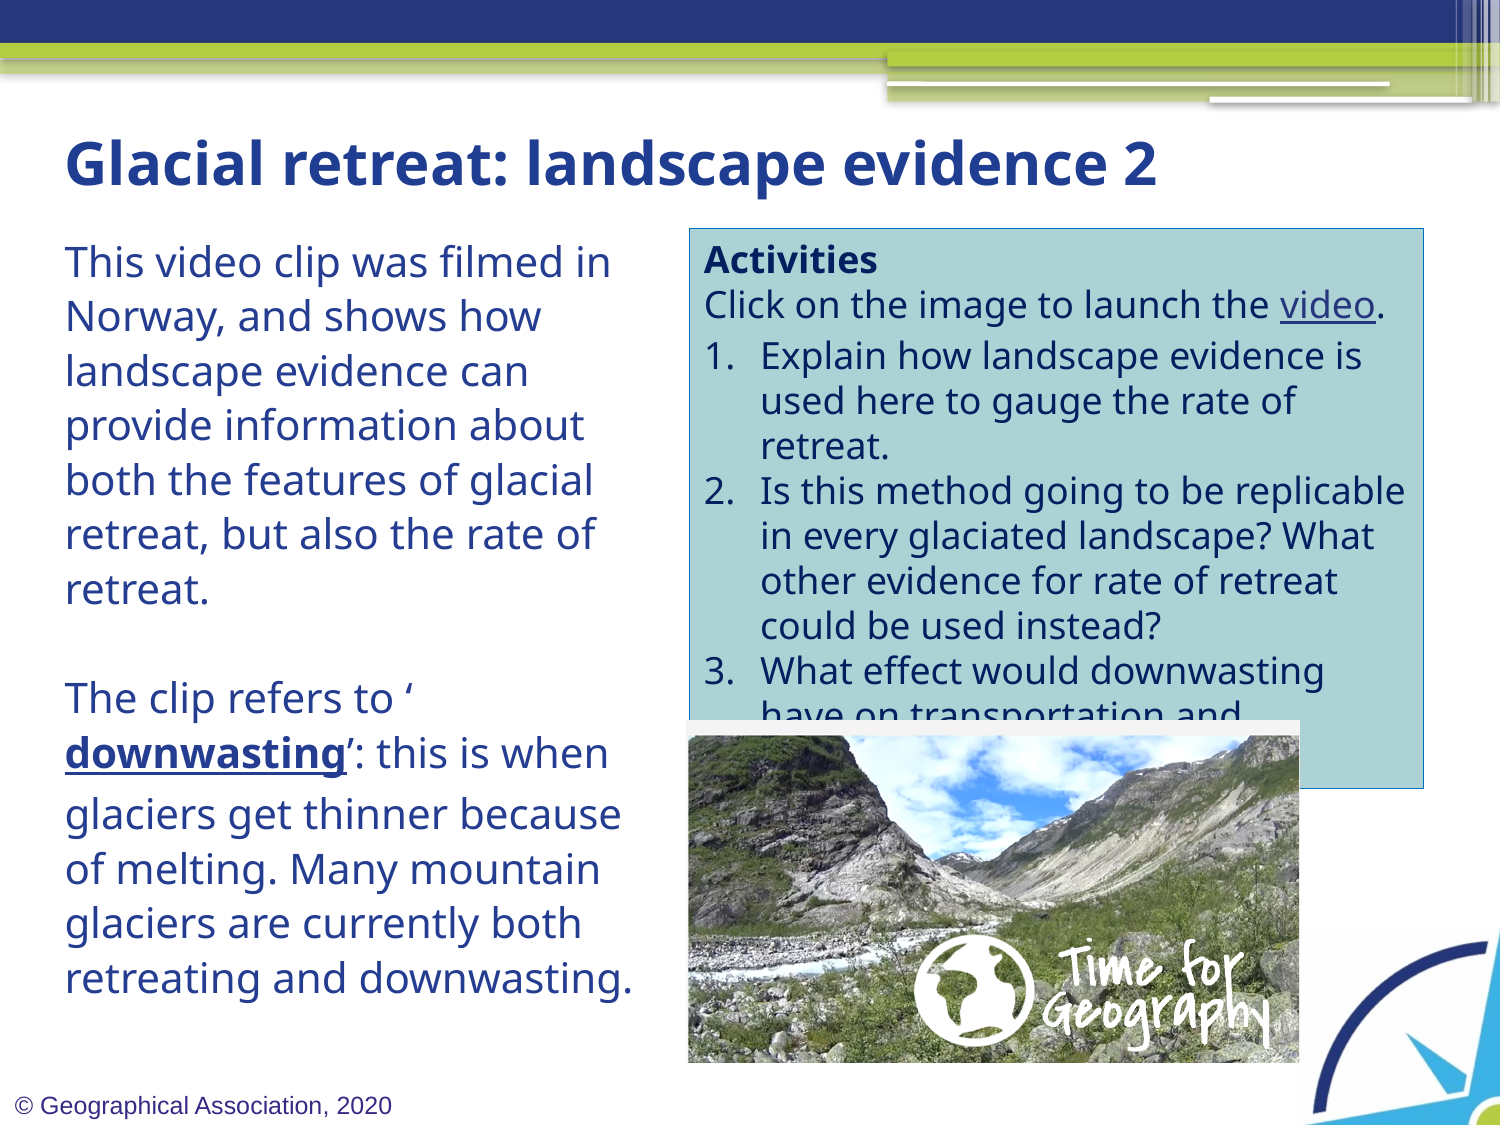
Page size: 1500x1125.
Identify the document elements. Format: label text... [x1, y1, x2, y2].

title Glacial retreat: landscape evidence 2 [49, 95, 1380, 227]
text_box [686, 720, 1305, 1073]
text_box Activities Click on the image to launch the video. Explain how landscape evidence is used here to gauge the rate of retreat. Is this method going to be replicable in every glaciated landscape? What other evidence for rate of retreat could be used instead? What effect would downwasting have on transportation and deposition? [689, 228, 1424, 789]
subtitle This video clip was filmed in Norway, and shows how landscape evidence can provide information about both the features of glacial retreat, but also the rate of retreat. The clip refers to ‘downwasting’: this is when glaciers get thinner because of melting. Many mountain glaciers are currently both retreating and downwasting. [49, 223, 668, 1018]
picture [1296, 927, 1500, 1125]
